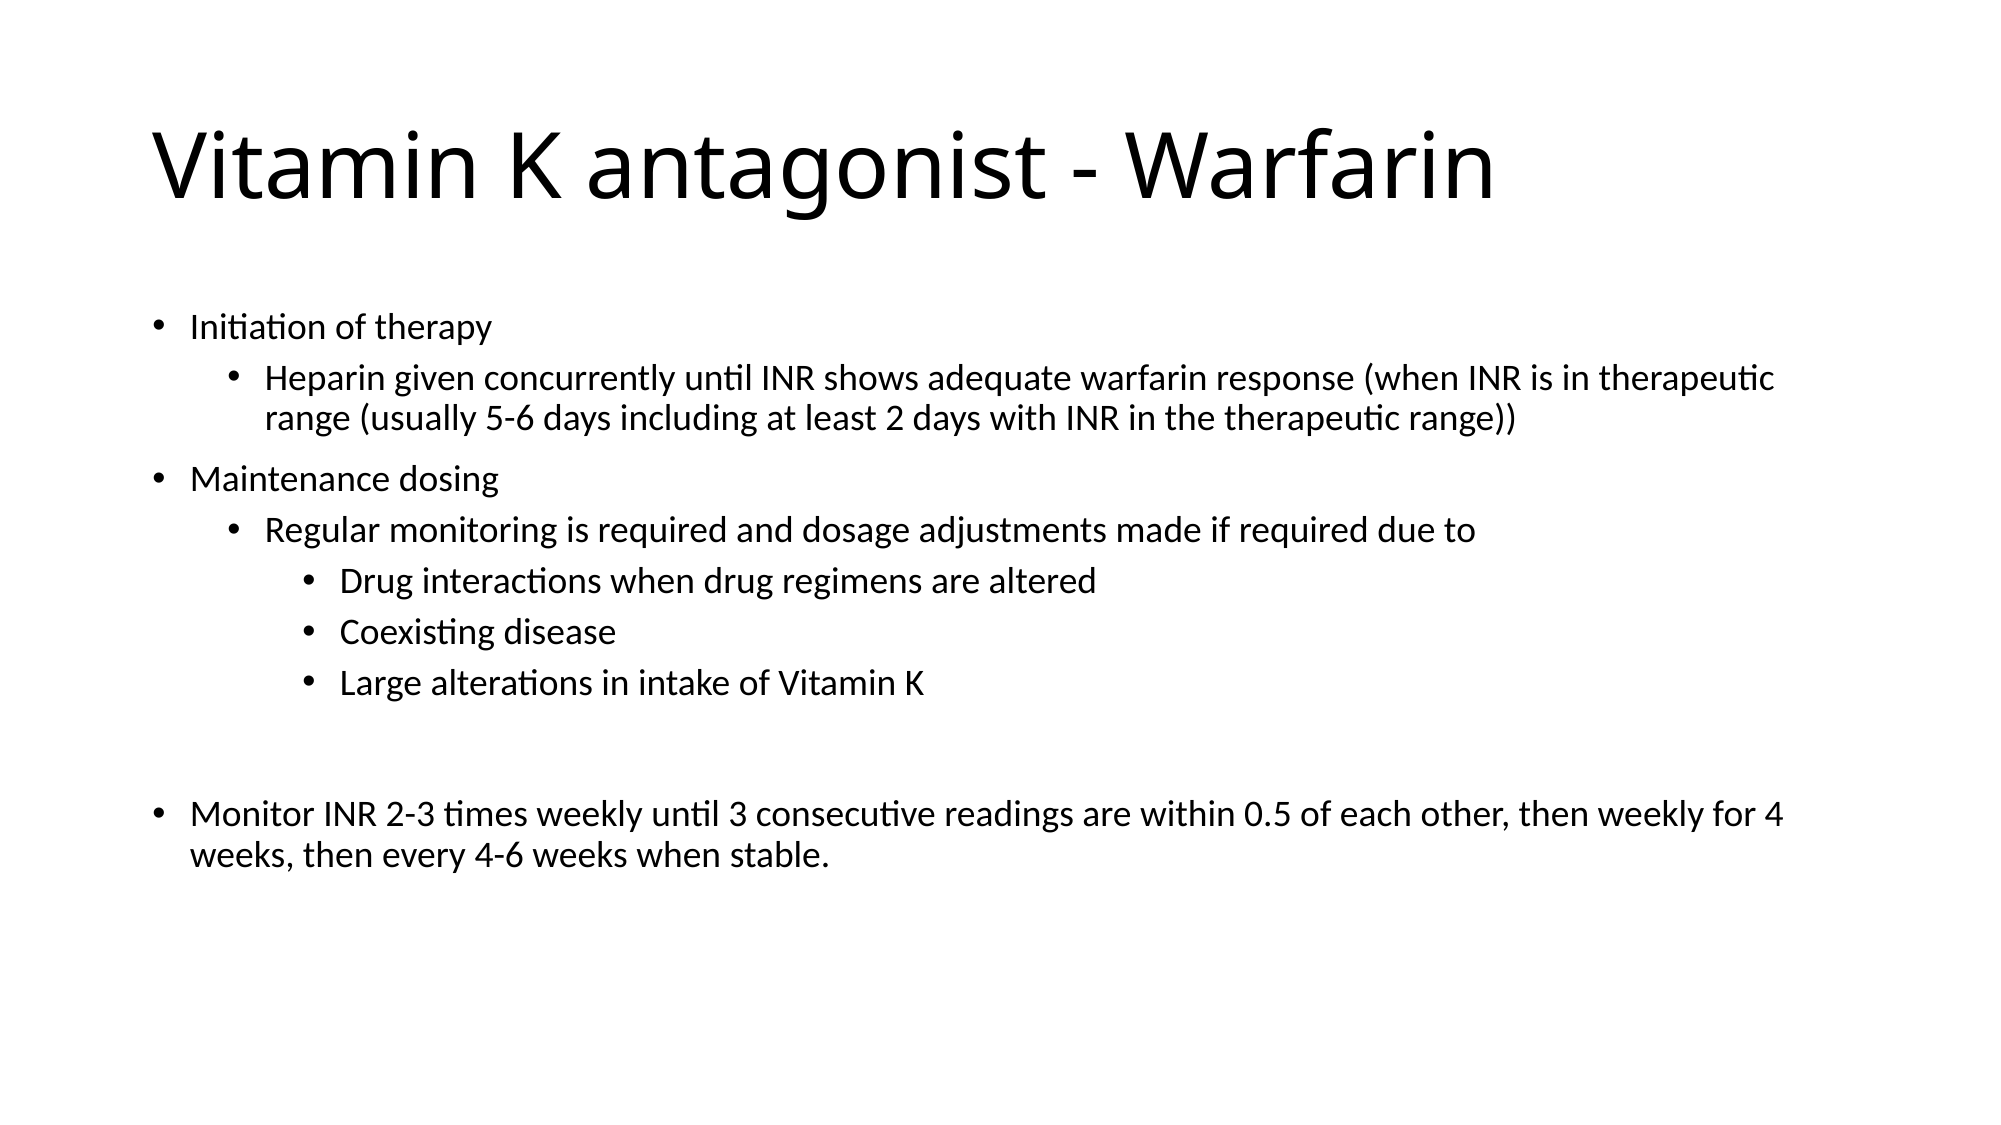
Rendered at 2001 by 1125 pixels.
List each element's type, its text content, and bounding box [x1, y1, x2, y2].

list Initiation of therapy Heparin given concurrently until INR shows adequate warfarin response (when INR is in therapeutic range (usually 5-6 days including at least 2 days with INR in the therapeutic range)) Maintenance dosing Regular monitoring is required and dosage adjustments made if required due to Drug interactions when drug regimens are altered Coexisting disease Large alterations in intake of Vitamin K Monitor INR 2-3 times weekly until 3 consecutive readings are within 0.5 of each other, then weekly for 4 weeks, then every 4-6 weeks when stable. [137, 299, 1863, 1014]
title Vitamin K antagonist - Warfarin [137, 59, 1863, 278]
